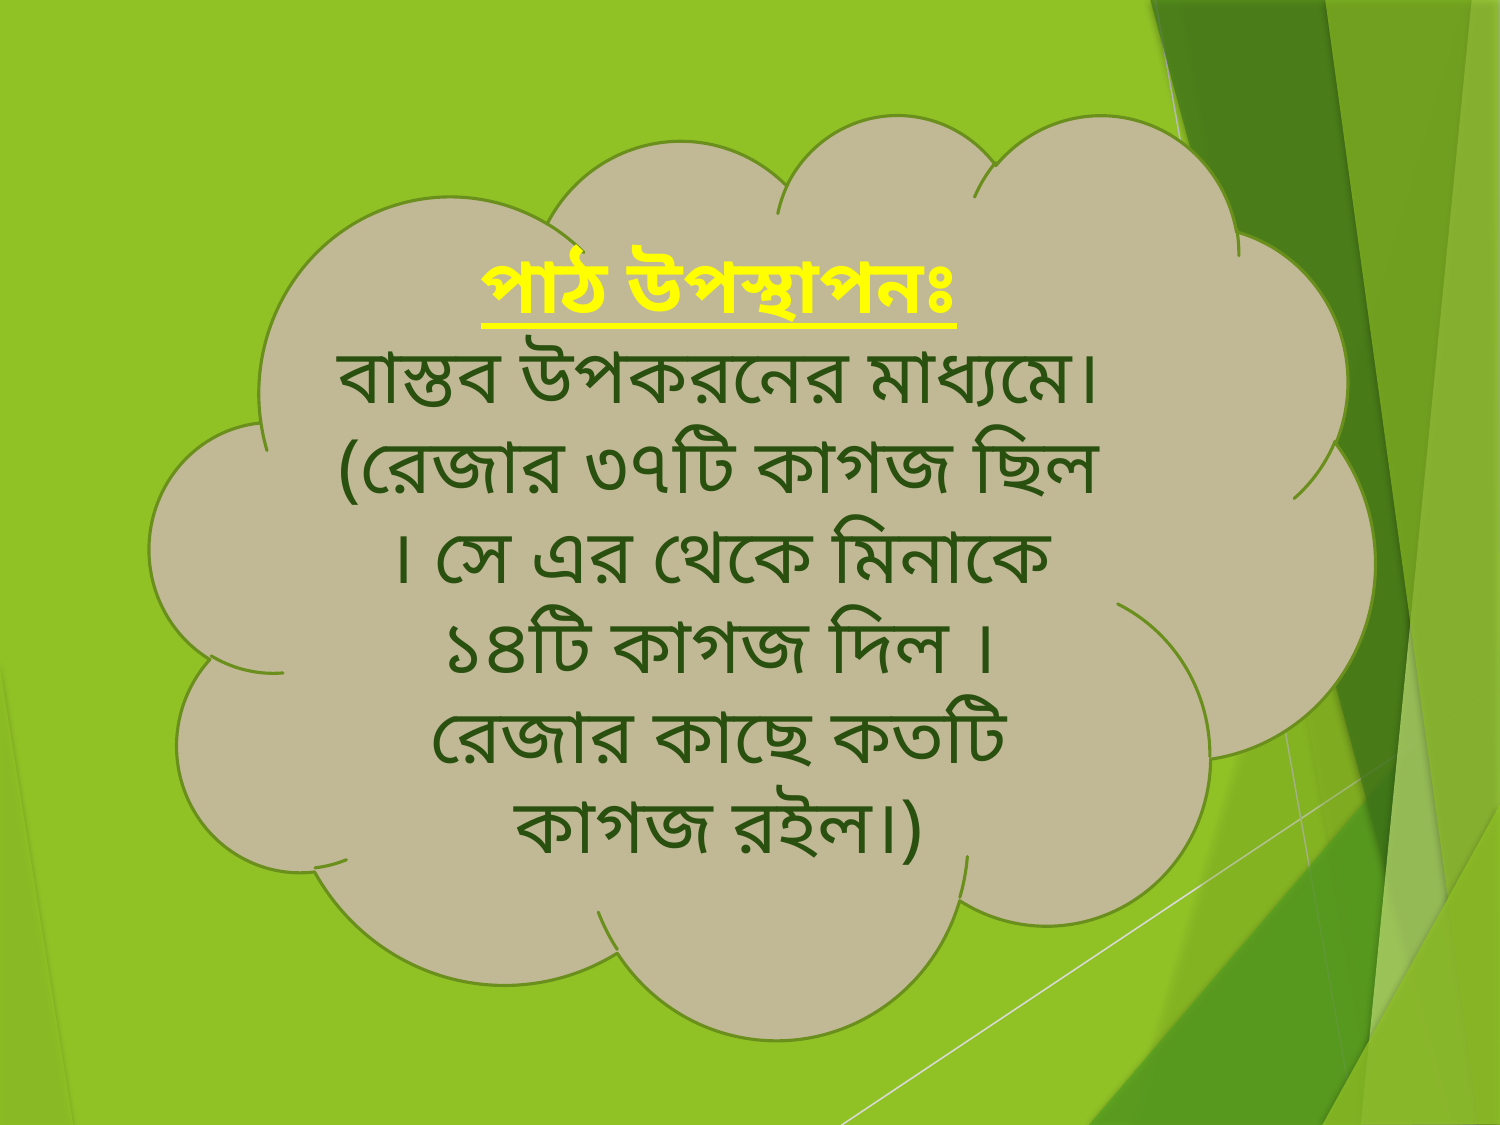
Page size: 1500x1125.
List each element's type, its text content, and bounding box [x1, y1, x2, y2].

text_box পাঠ উপস্থাপনঃ বাস্তব উপকরনের মাধ্যমে। (রেজার ৩৭টি কাগজ ছিল । সে এর থেকে মিনাকে ১৪টি কাগজ দিল । রেজার কাছে কতটি কাগজ রইল।) [147, 113, 1378, 1043]
